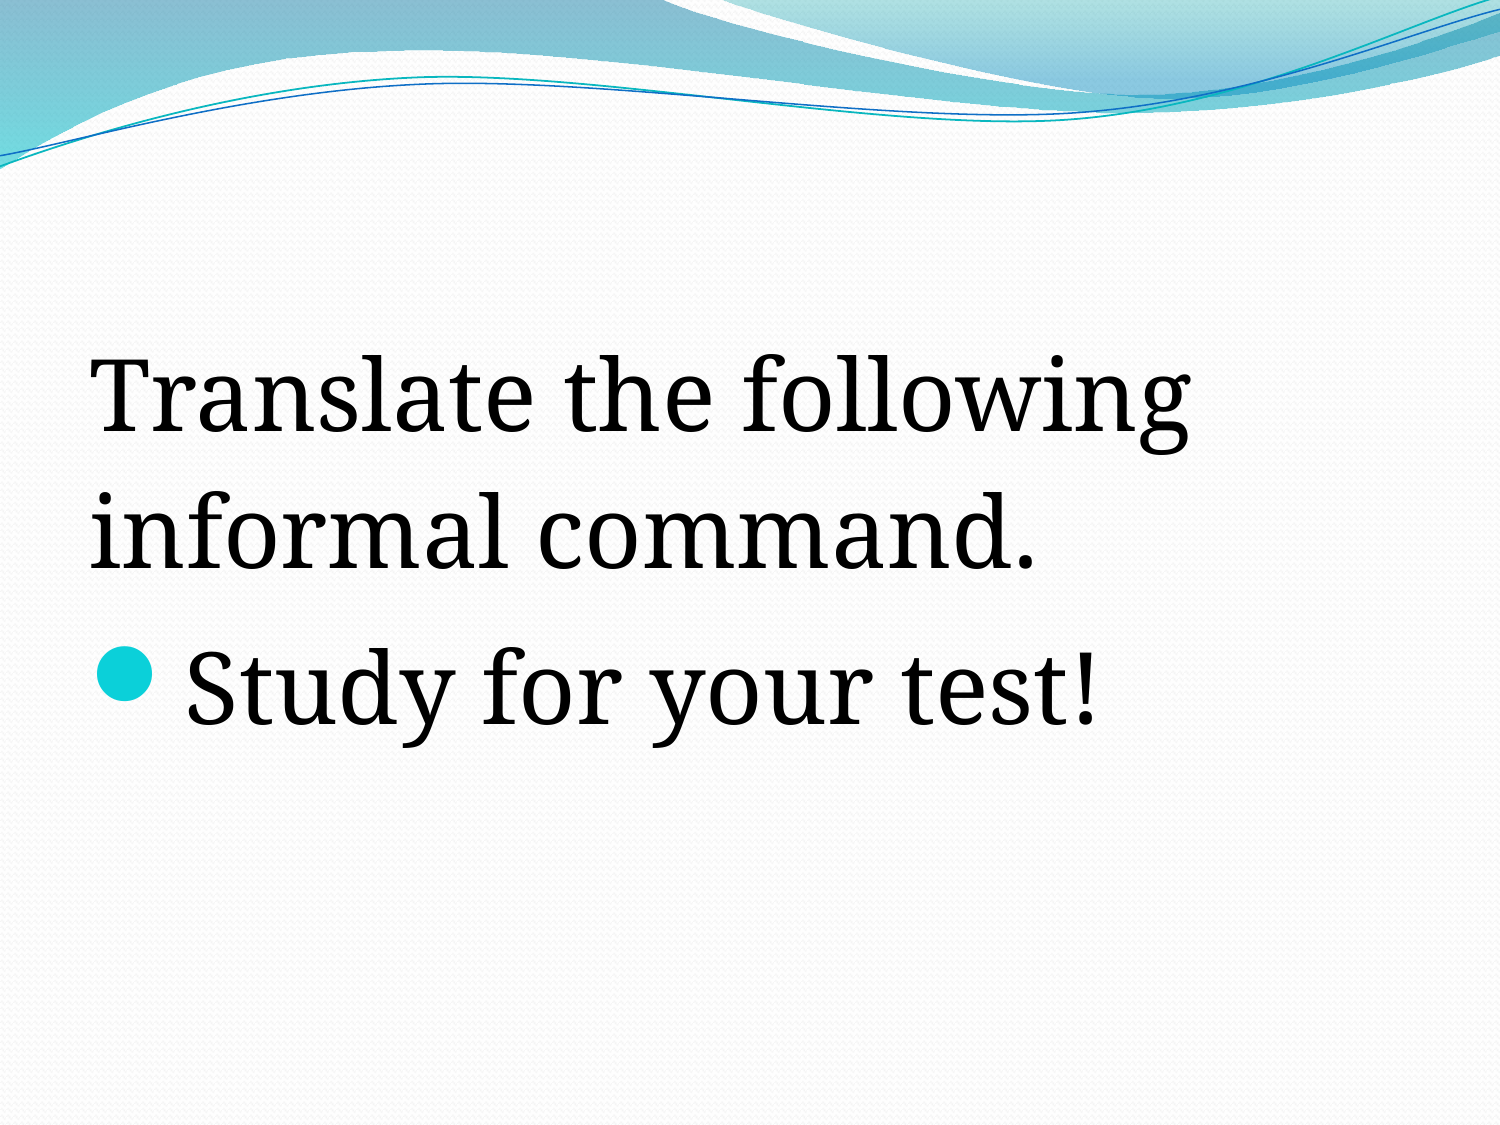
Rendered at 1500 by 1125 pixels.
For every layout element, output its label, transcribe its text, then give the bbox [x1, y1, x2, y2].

list Translate the following informal command. Study for your test! [75, 317, 1425, 1038]
